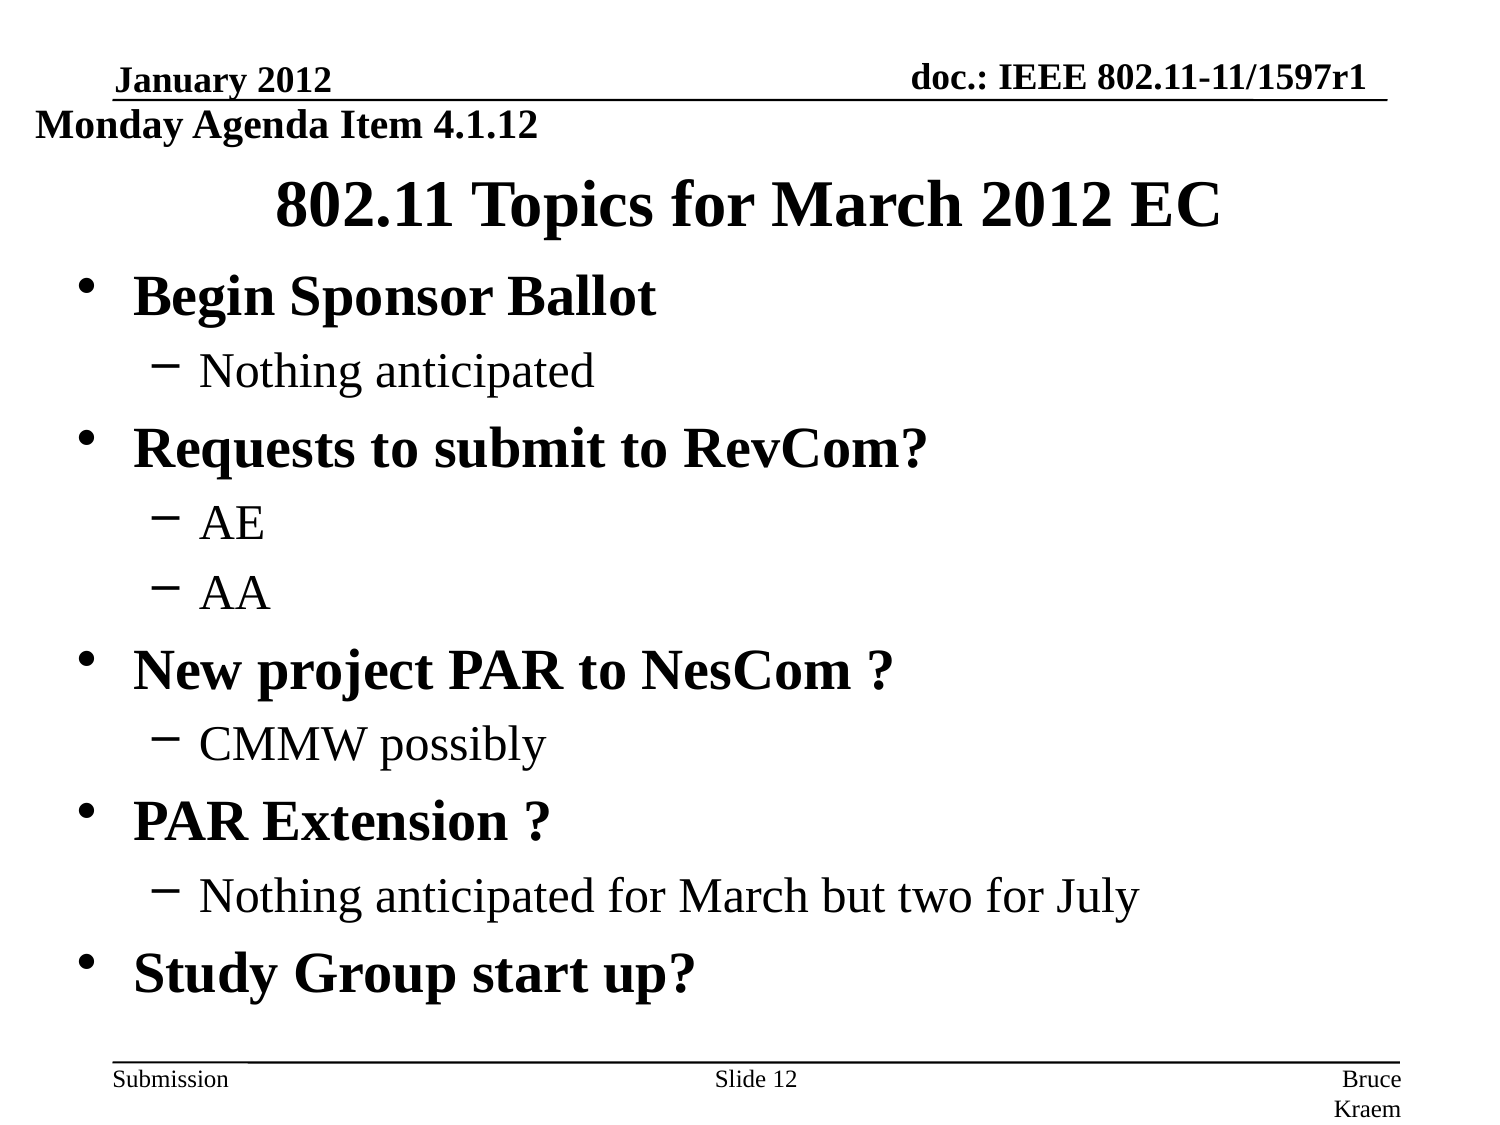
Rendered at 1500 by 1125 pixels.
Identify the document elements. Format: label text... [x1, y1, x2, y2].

title 802.11 Topics for March 2012 EC [112, 112, 1388, 249]
list Begin Sponsor Ballot Nothing anticipated Requests to submit to RevCom? AE AA New project PAR to NesCom ? CMMW possibly PAR Extension ? Nothing anticipated for March but two for July Study Group start up? [61, 249, 1461, 1055]
text_box Monday Agenda Item 4.1.12 [20, 89, 565, 155]
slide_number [114, 54, 366, 89]
footer Bruce Kraemer, Marvell [1325, 1062, 1402, 1093]
slide_number Slide 12 [714, 1062, 798, 1093]
